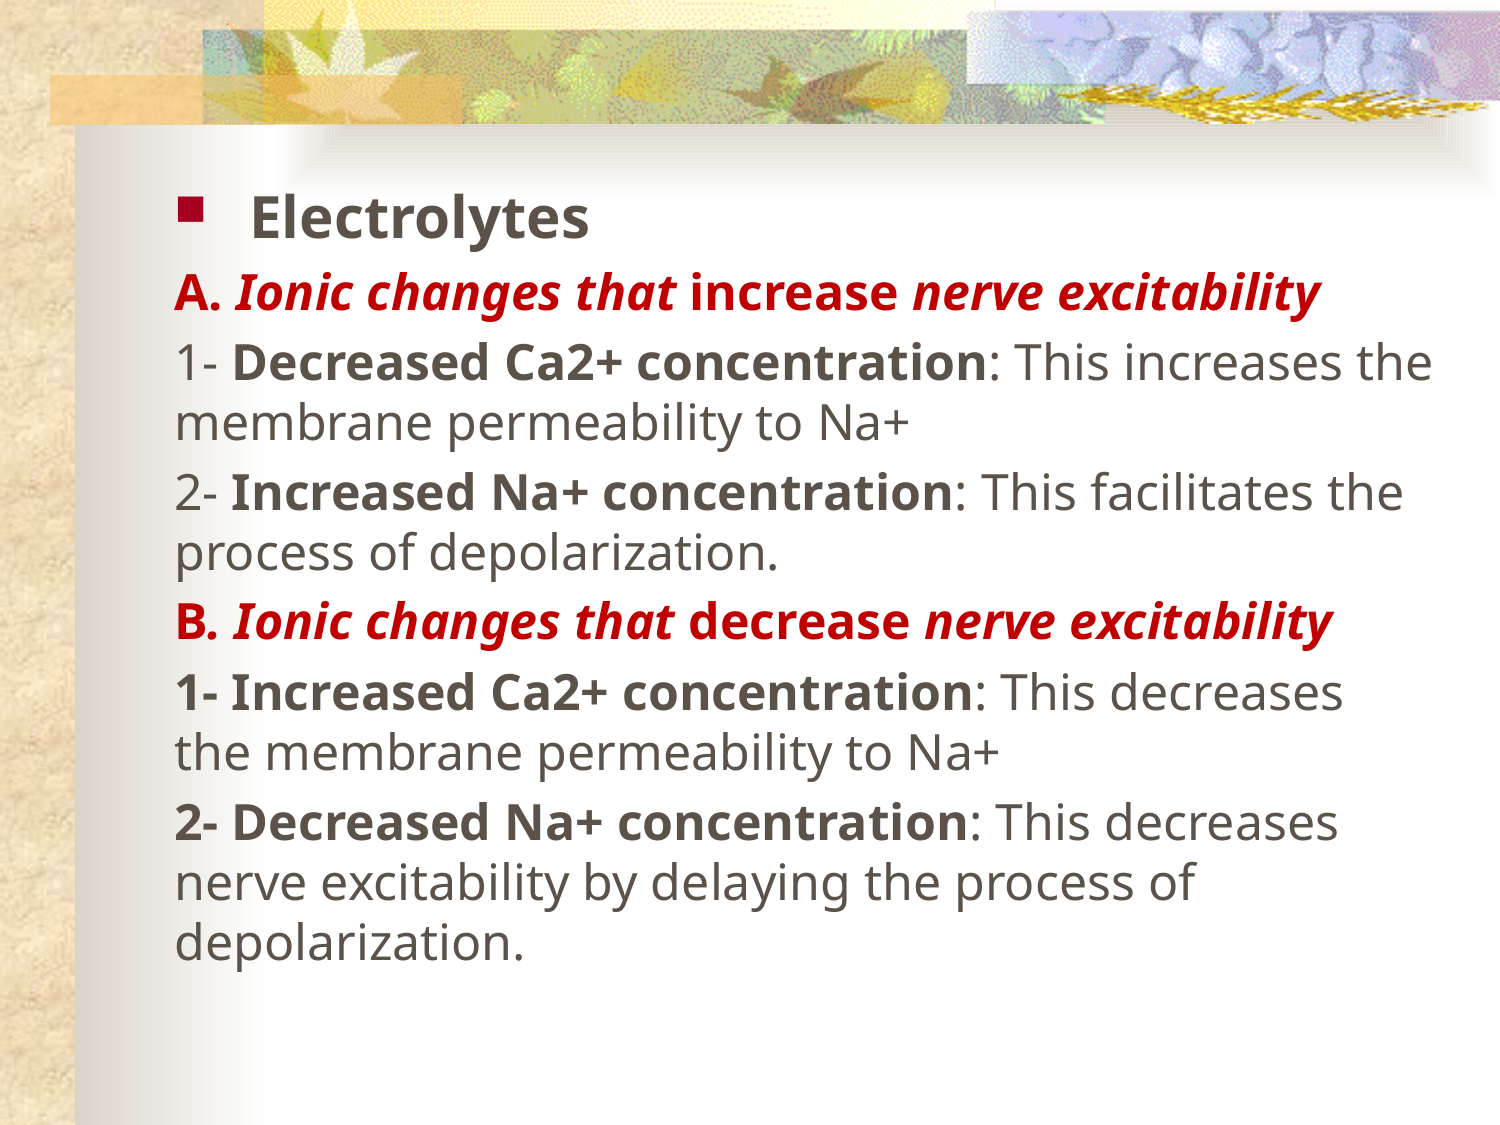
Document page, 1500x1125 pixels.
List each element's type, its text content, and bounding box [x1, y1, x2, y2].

list Electrolytes A. Ionic changes that increase nerve excitability 1- Decreased Ca2+ concentration: This increases the membrane permeability to Na+ 2- Increased Na+ concentration: This facilitates the process of depolarization. B. Ionic changes that decrease nerve excitability 1- Increased Ca2+ concentration: This decreases the membrane permeability to Na+ 2- Decreased Na+ concentration: This decreases nerve excitability by delaying the process of depolarization. [159, 172, 1451, 1083]
picture [0, 0, 1500, 1125]
